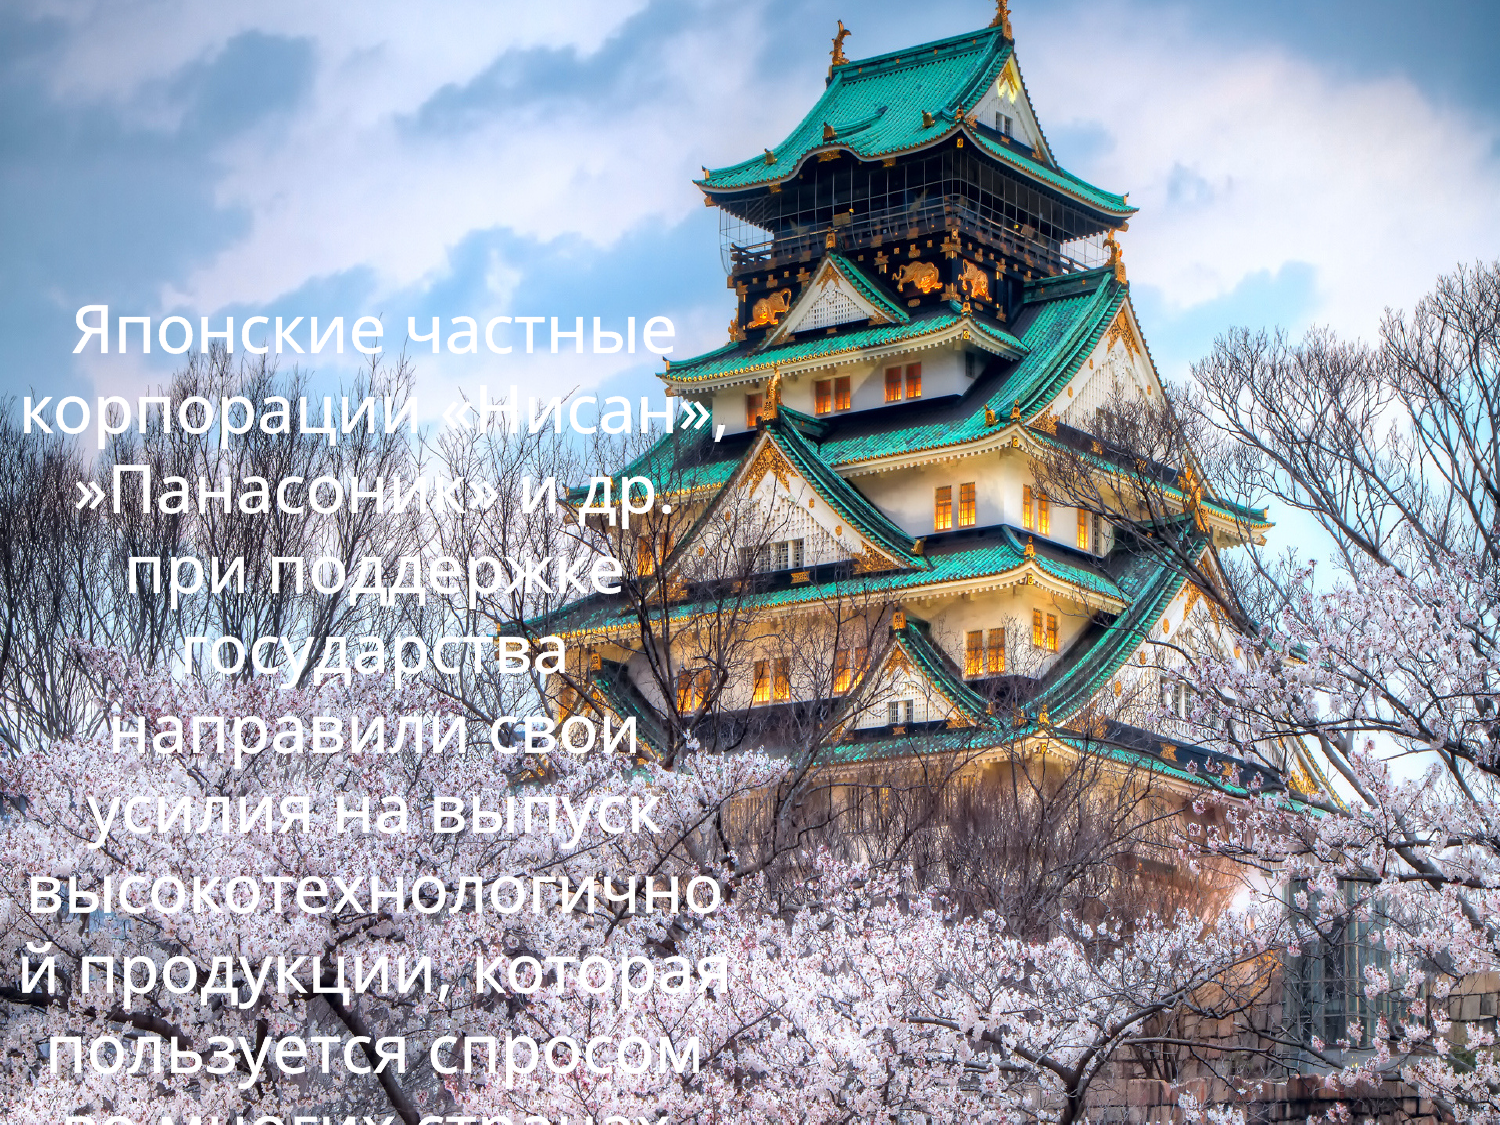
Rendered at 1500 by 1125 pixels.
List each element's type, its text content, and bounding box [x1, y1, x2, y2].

text_box Японские частные корпорации «Нисан», »Панасоник» и др. при поддержке государства направили свои усилия на выпуск высокотехнологичной продукции, которая пользуется спросом во многих странах. [0, 278, 750, 1125]
picture [0, 0, 1500, 1125]
